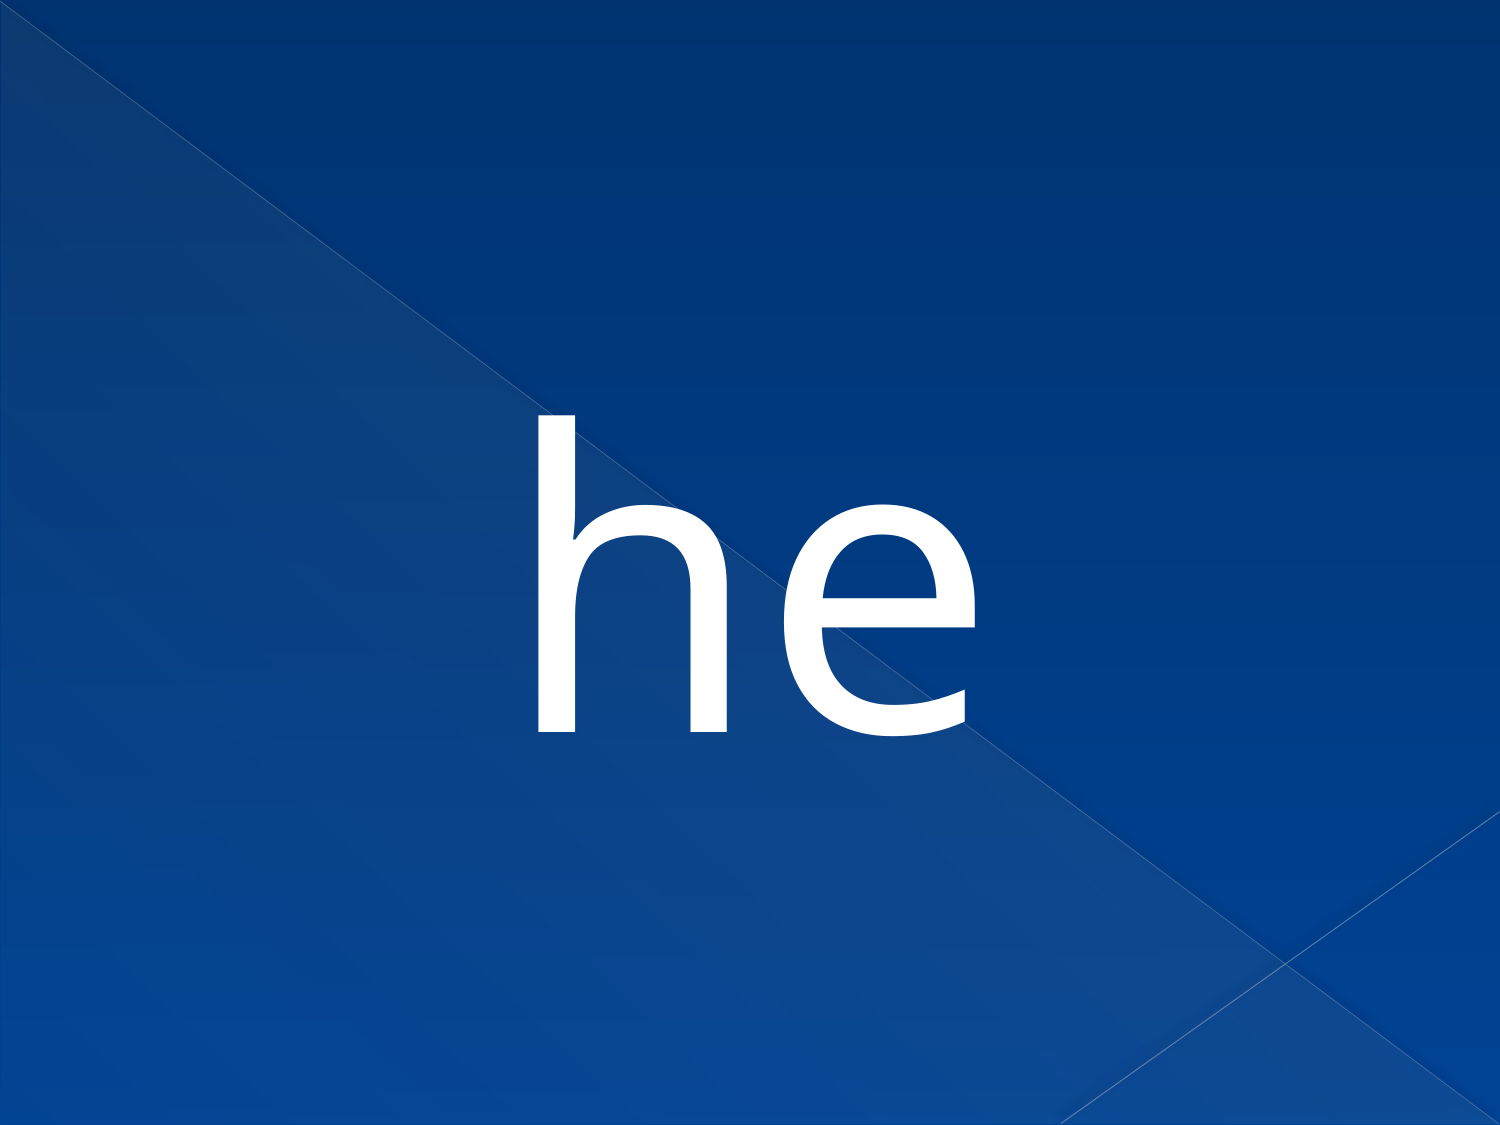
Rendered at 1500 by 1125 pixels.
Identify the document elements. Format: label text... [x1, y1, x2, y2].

list he [75, 308, 1425, 1059]
